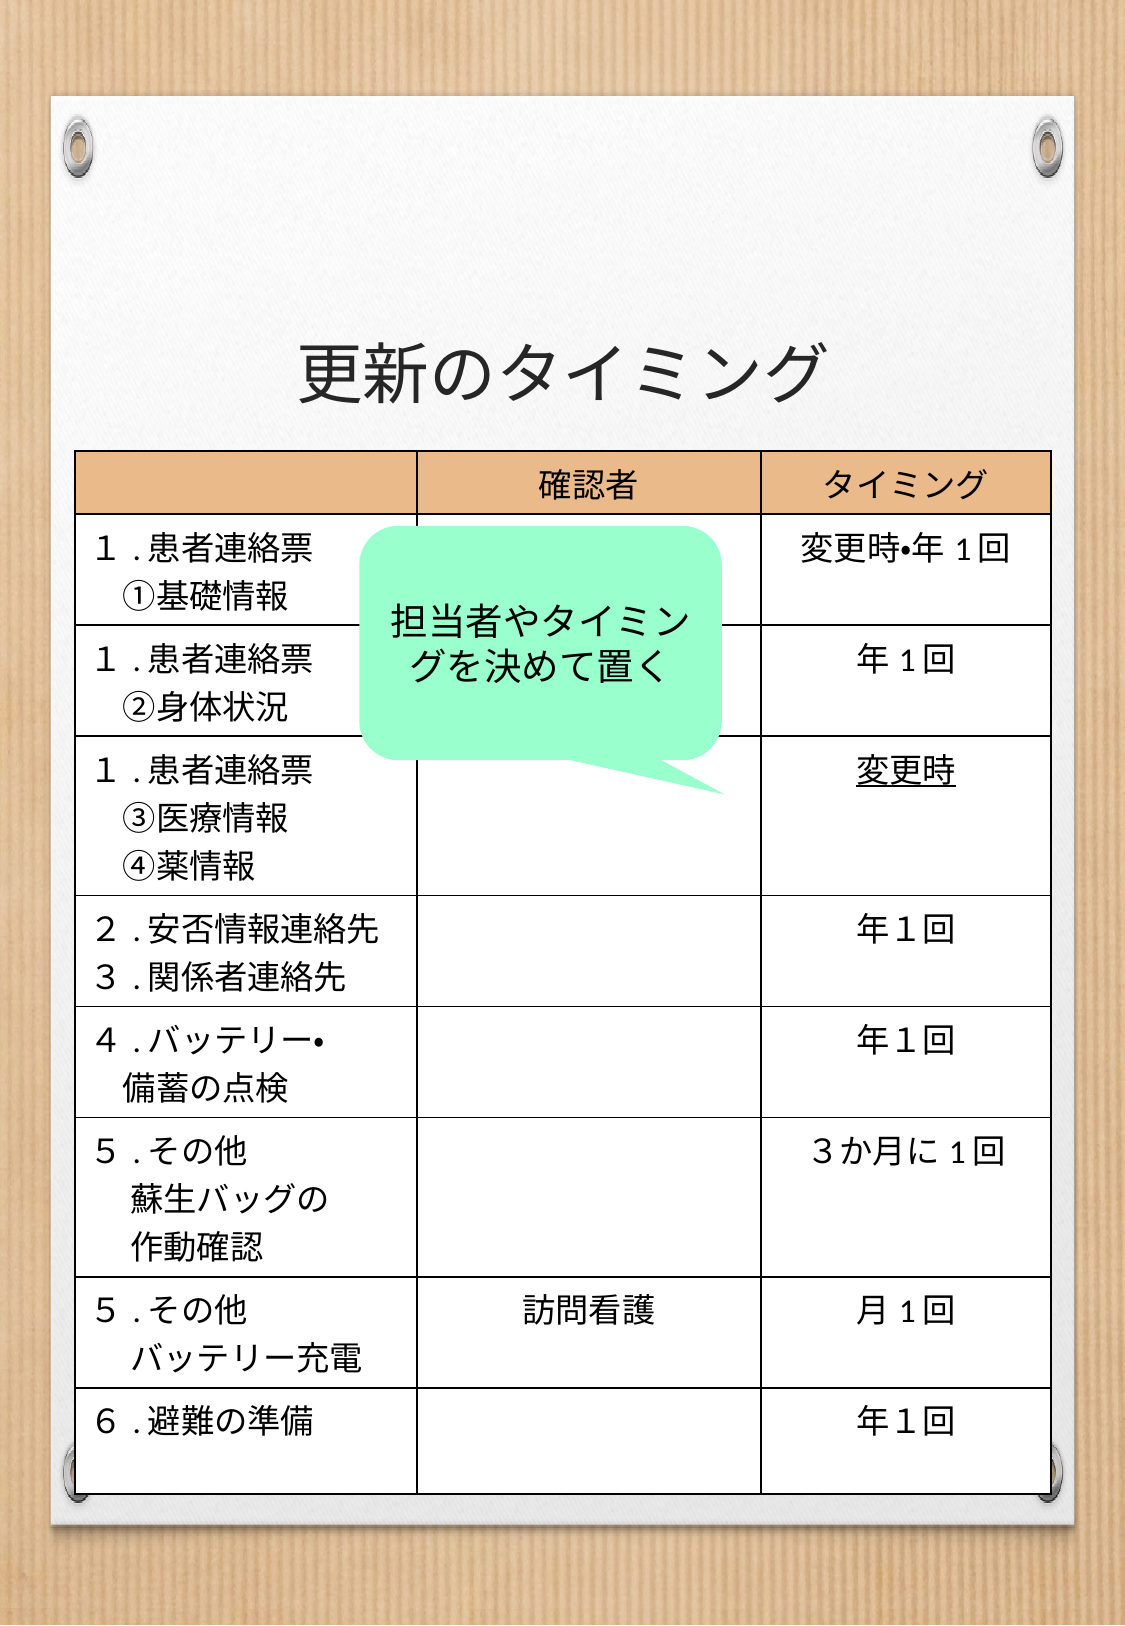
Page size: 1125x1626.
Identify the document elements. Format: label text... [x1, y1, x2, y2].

table_cell 年１回 [762, 1007, 1050, 1117]
table_header [76, 452, 416, 513]
table_cell 変更時 [762, 737, 1050, 895]
table_cell ５.その他 バッテリー充電 [76, 1278, 416, 1387]
table_cell ５.その他 蘇生バッグの 作動確認 [76, 1118, 416, 1276]
table_cell 年１回 [762, 896, 1050, 1006]
table_cell [418, 1389, 760, 1493]
text_box 担当者やタイミングを決めて置く [357, 524, 726, 796]
table_cell 変更時・年1回 [762, 515, 1050, 624]
table_cell ３か月に1回 [762, 1118, 1050, 1276]
table_cell １.患者連絡票 ③医療情報 ④薬情報 [76, 737, 416, 895]
title 更新のタイミング [144, 216, 982, 450]
table_cell ２.安否情報連絡先 ３.関係者連絡先 [76, 896, 416, 1006]
table_cell [418, 1007, 760, 1117]
table_header 確認者 [418, 452, 760, 513]
table_cell [418, 1118, 760, 1276]
table_cell [418, 737, 760, 895]
table_cell ６.避難の準備 [76, 1389, 416, 1493]
table_cell 月1回 [762, 1278, 1050, 1387]
table_cell 年1回 [762, 626, 1050, 735]
table_cell ４.バッテリー・ 備蓄の点検 [76, 1007, 416, 1117]
picture [0, 0, 1125, 1625]
table_cell 訪問看護 [418, 1278, 760, 1387]
table_cell [721, 626, 760, 735]
table_cell [418, 515, 760, 624]
table_cell [418, 896, 760, 1006]
table_cell １.患者連絡票 ②身体状況 [76, 626, 360, 735]
table_cell 年１回 [762, 1389, 1050, 1493]
table_cell １.患者連絡票 ①基礎情報 [76, 515, 416, 624]
table_header タイミング [762, 452, 1050, 513]
